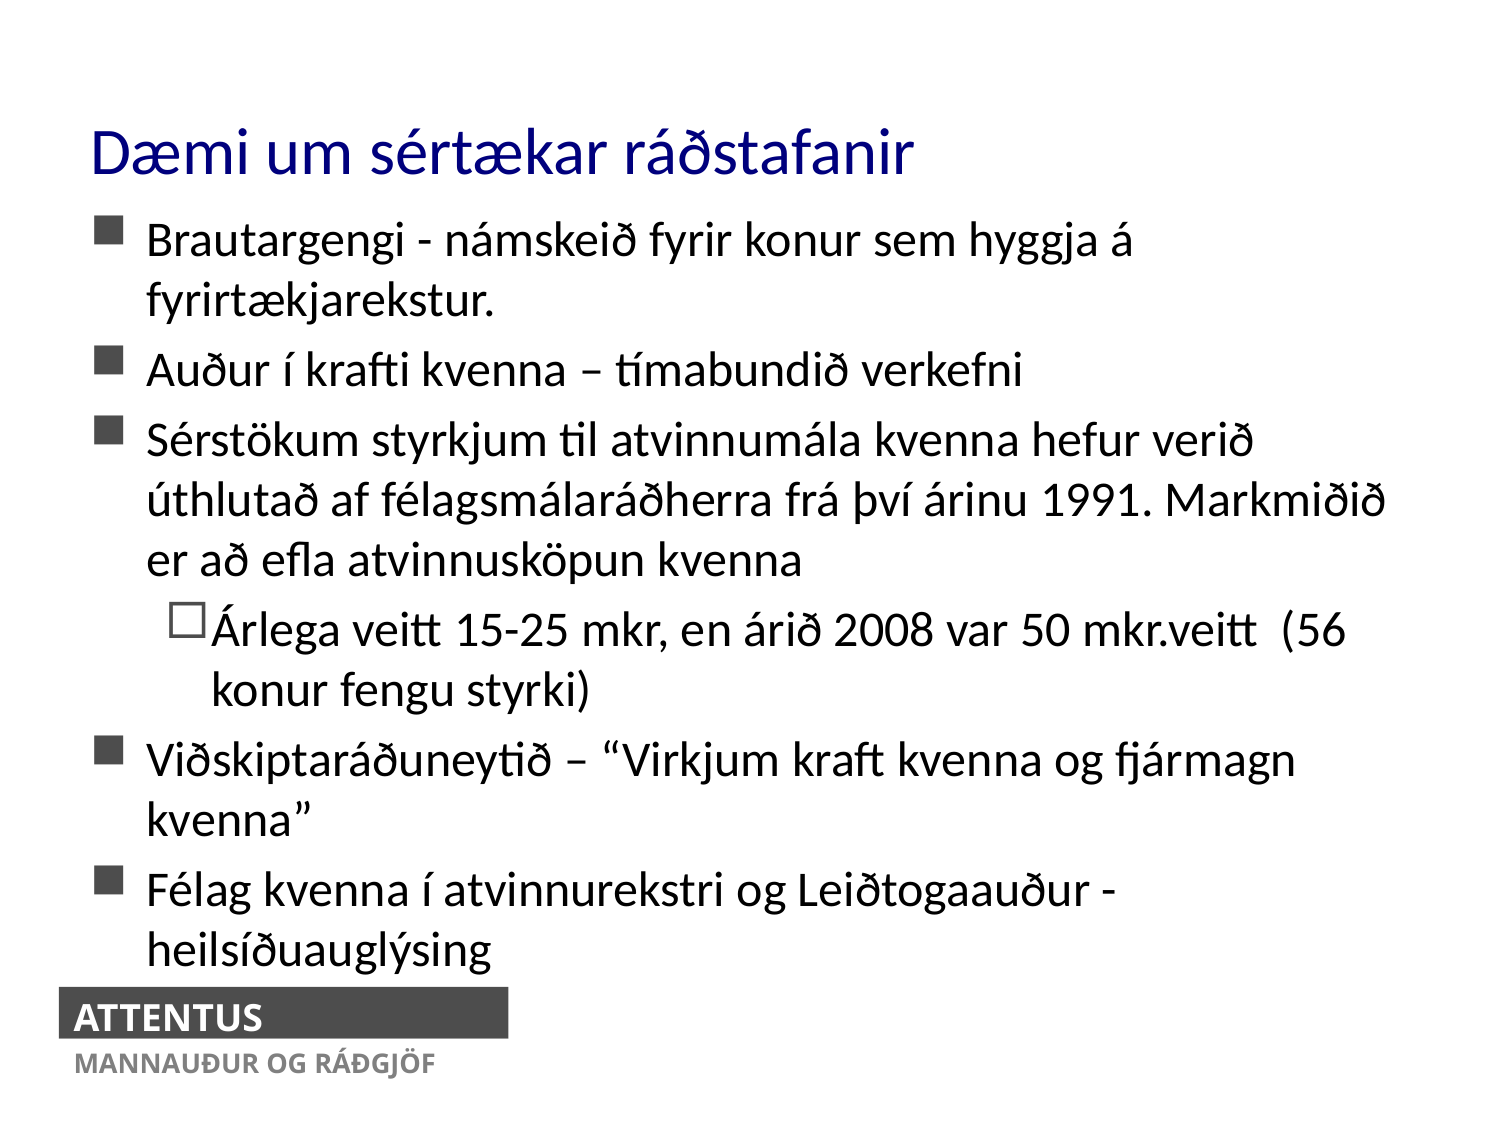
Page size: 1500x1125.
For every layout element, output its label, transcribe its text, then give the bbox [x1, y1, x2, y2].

list Brautargengi - námskeið fyrir konur sem hyggja á fyrirtækjarekstur. Auður í krafti kvenna – tímabundið verkefni Sérstökum styrkjum til atvinnumála kvenna hefur verið úthlutað af félagsmálaráðherra frá því árinu 1991. Markmiðið er að efla atvinnusköpun kvenna Árlega veitt 15-25 mkr, en árið 2008 var 50 mkr.veitt (56 konur fengu styrki) Viðskiptaráðuneytið – “Virkjum kraft kvenna og fjármagn kvenna” Félag kvenna í atvinnurekstri og Leiðtogaauður - heilsíðuauglýsing [74, 198, 1426, 940]
title Dæmi um sértækar ráðstafanir [74, 74, 1426, 198]
